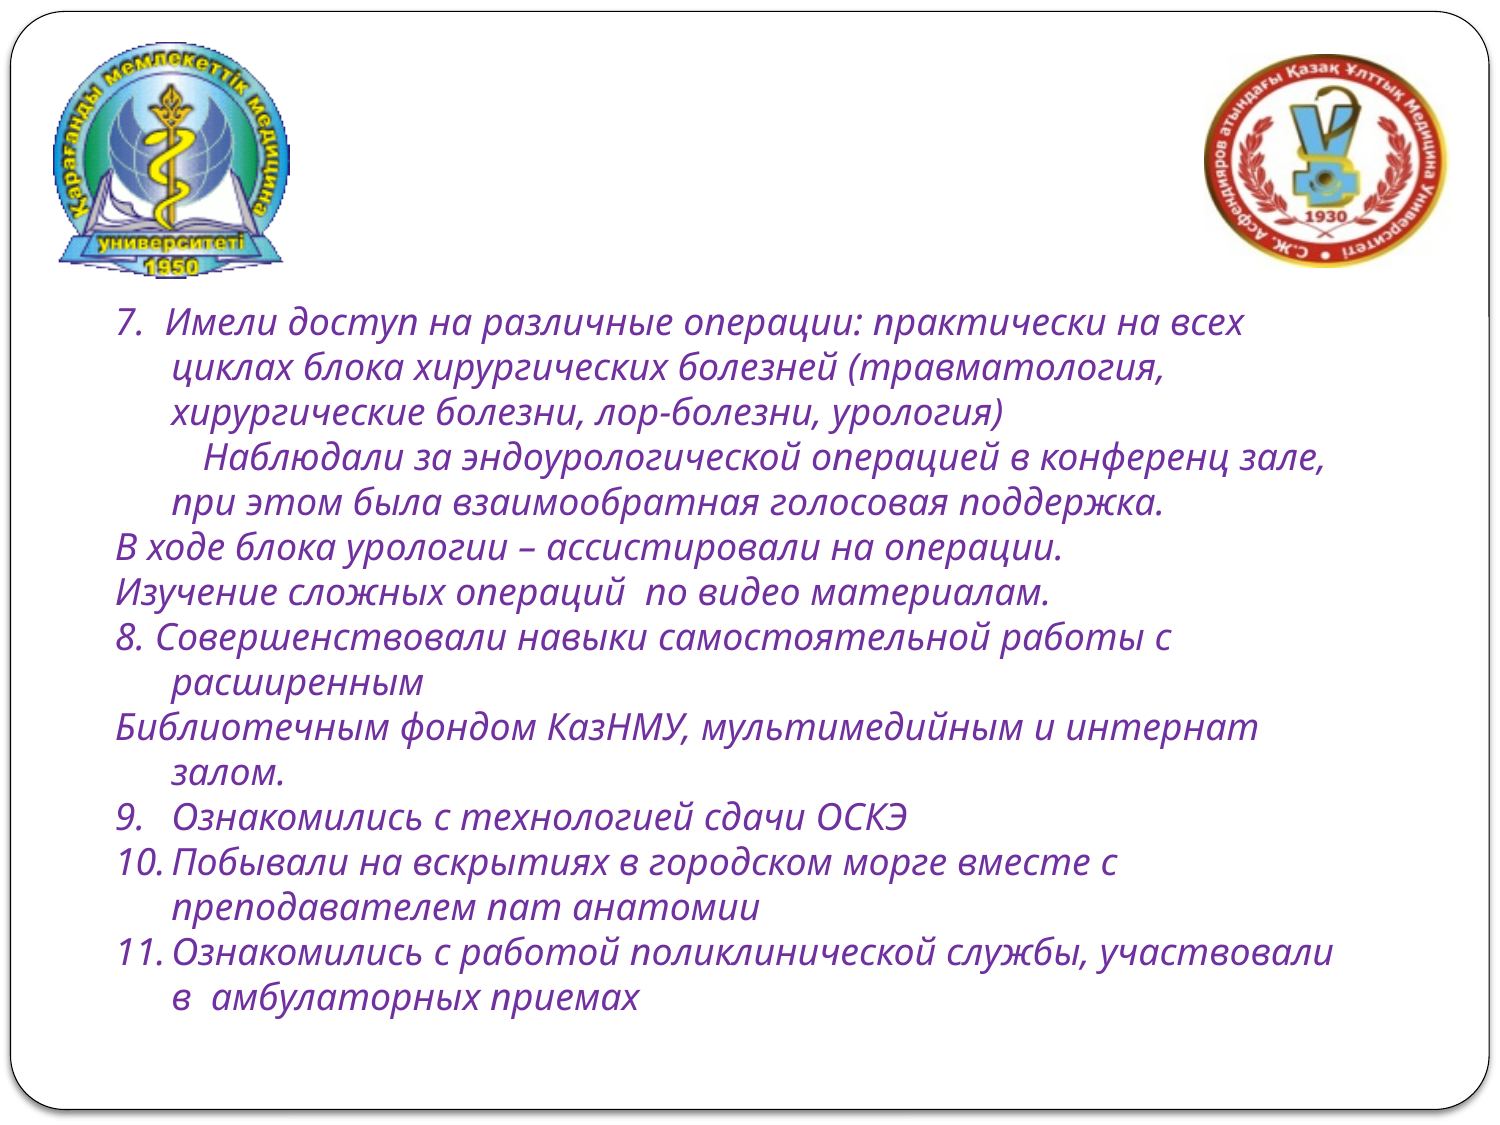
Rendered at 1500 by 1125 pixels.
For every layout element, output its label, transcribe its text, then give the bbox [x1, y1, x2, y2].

picture [52, 42, 290, 280]
text_box 7. Имели доступ на различные операции: практически на всех циклах блока хирургических болезней (травматология, хирургические болезни, лор-болезни, урология) Наблюдали за эндоурологической операцией в конференц зале, при этом была взаимообратная голосовая поддержка. В ходе блока урологии – ассистировали на операции. Изучение сложных операций по видео материалам. 8. Совершенствовали навыки самостоятельной работы с расширенным Библиотечным фондом КазНМУ, мультимедийным и интернат залом. Ознакомились с технологией сдачи ОСКЭ Побывали на вскрытиях в городском морге вместе с преподавателем пат анатомии Ознакомились с работой поликлинической службы, участвовали в амбулаторных приемах [100, 290, 1353, 1116]
picture [1198, 54, 1450, 268]
